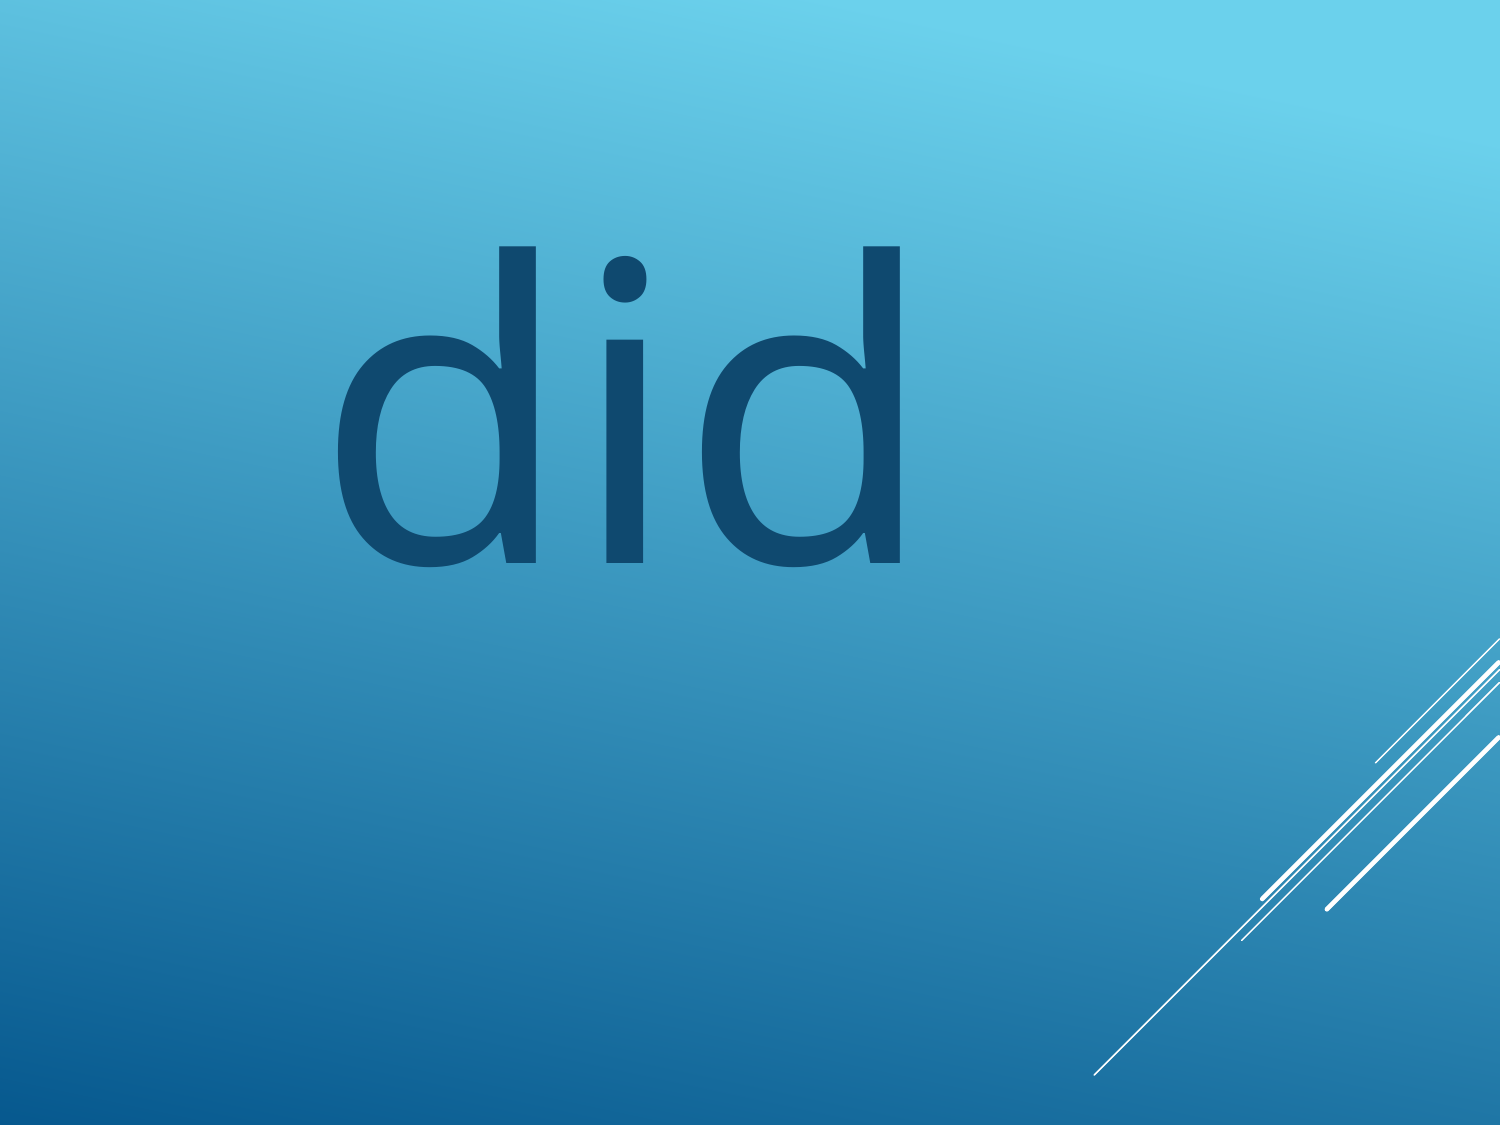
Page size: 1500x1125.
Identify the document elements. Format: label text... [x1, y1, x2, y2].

list did [87, 87, 1163, 706]
